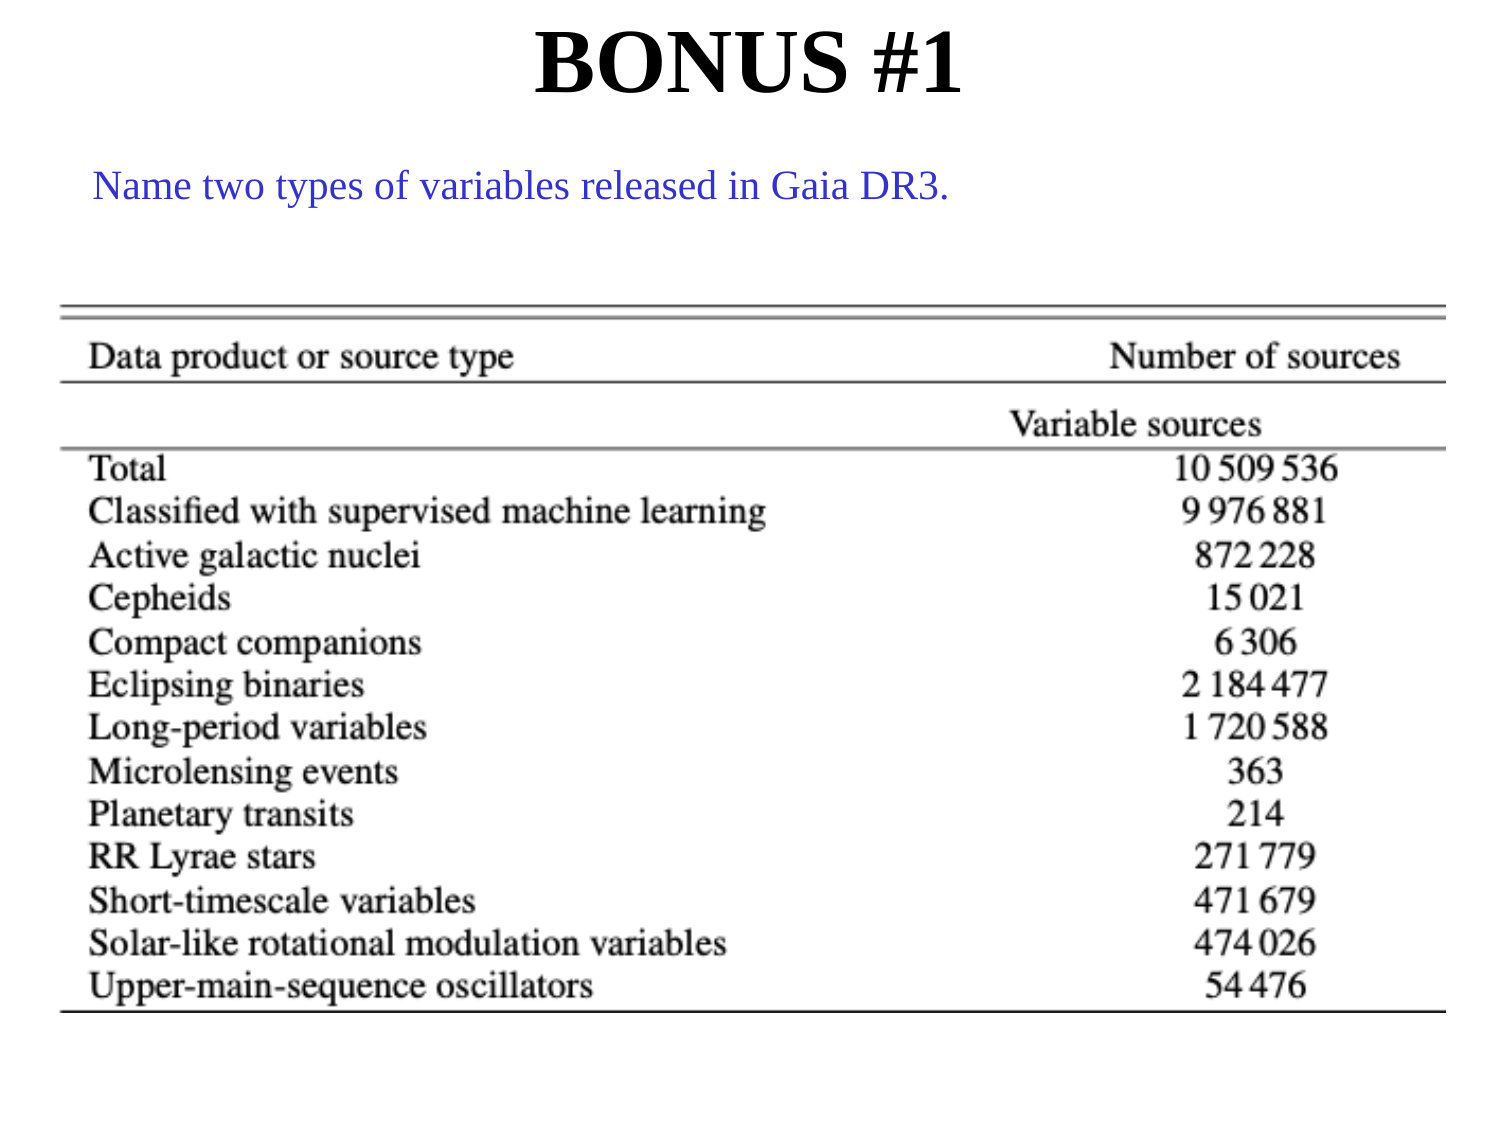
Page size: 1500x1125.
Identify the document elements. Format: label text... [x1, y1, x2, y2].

picture [54, 299, 1446, 1013]
title BONUS #1 [0, 0, 1500, 150]
text_box Name two types of variables released in Gaia DR3. [77, 149, 966, 215]
